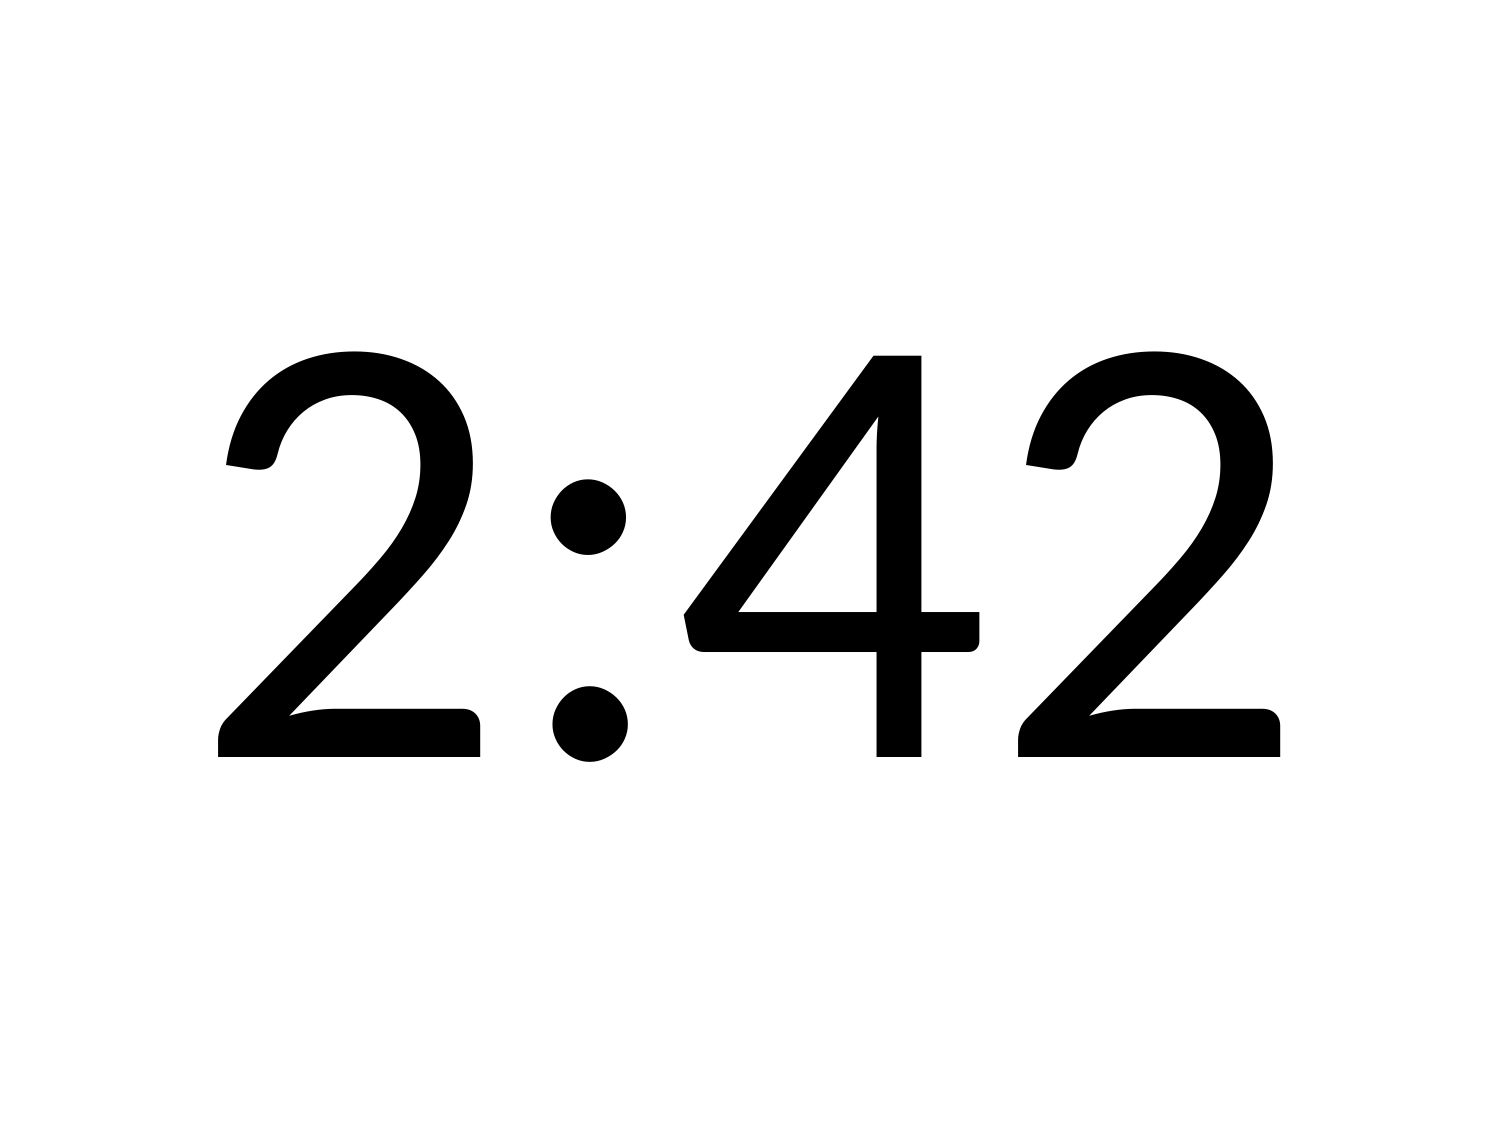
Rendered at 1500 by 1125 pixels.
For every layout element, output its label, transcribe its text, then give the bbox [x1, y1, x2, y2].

text_box 2:42 [112, 125, 1388, 941]
